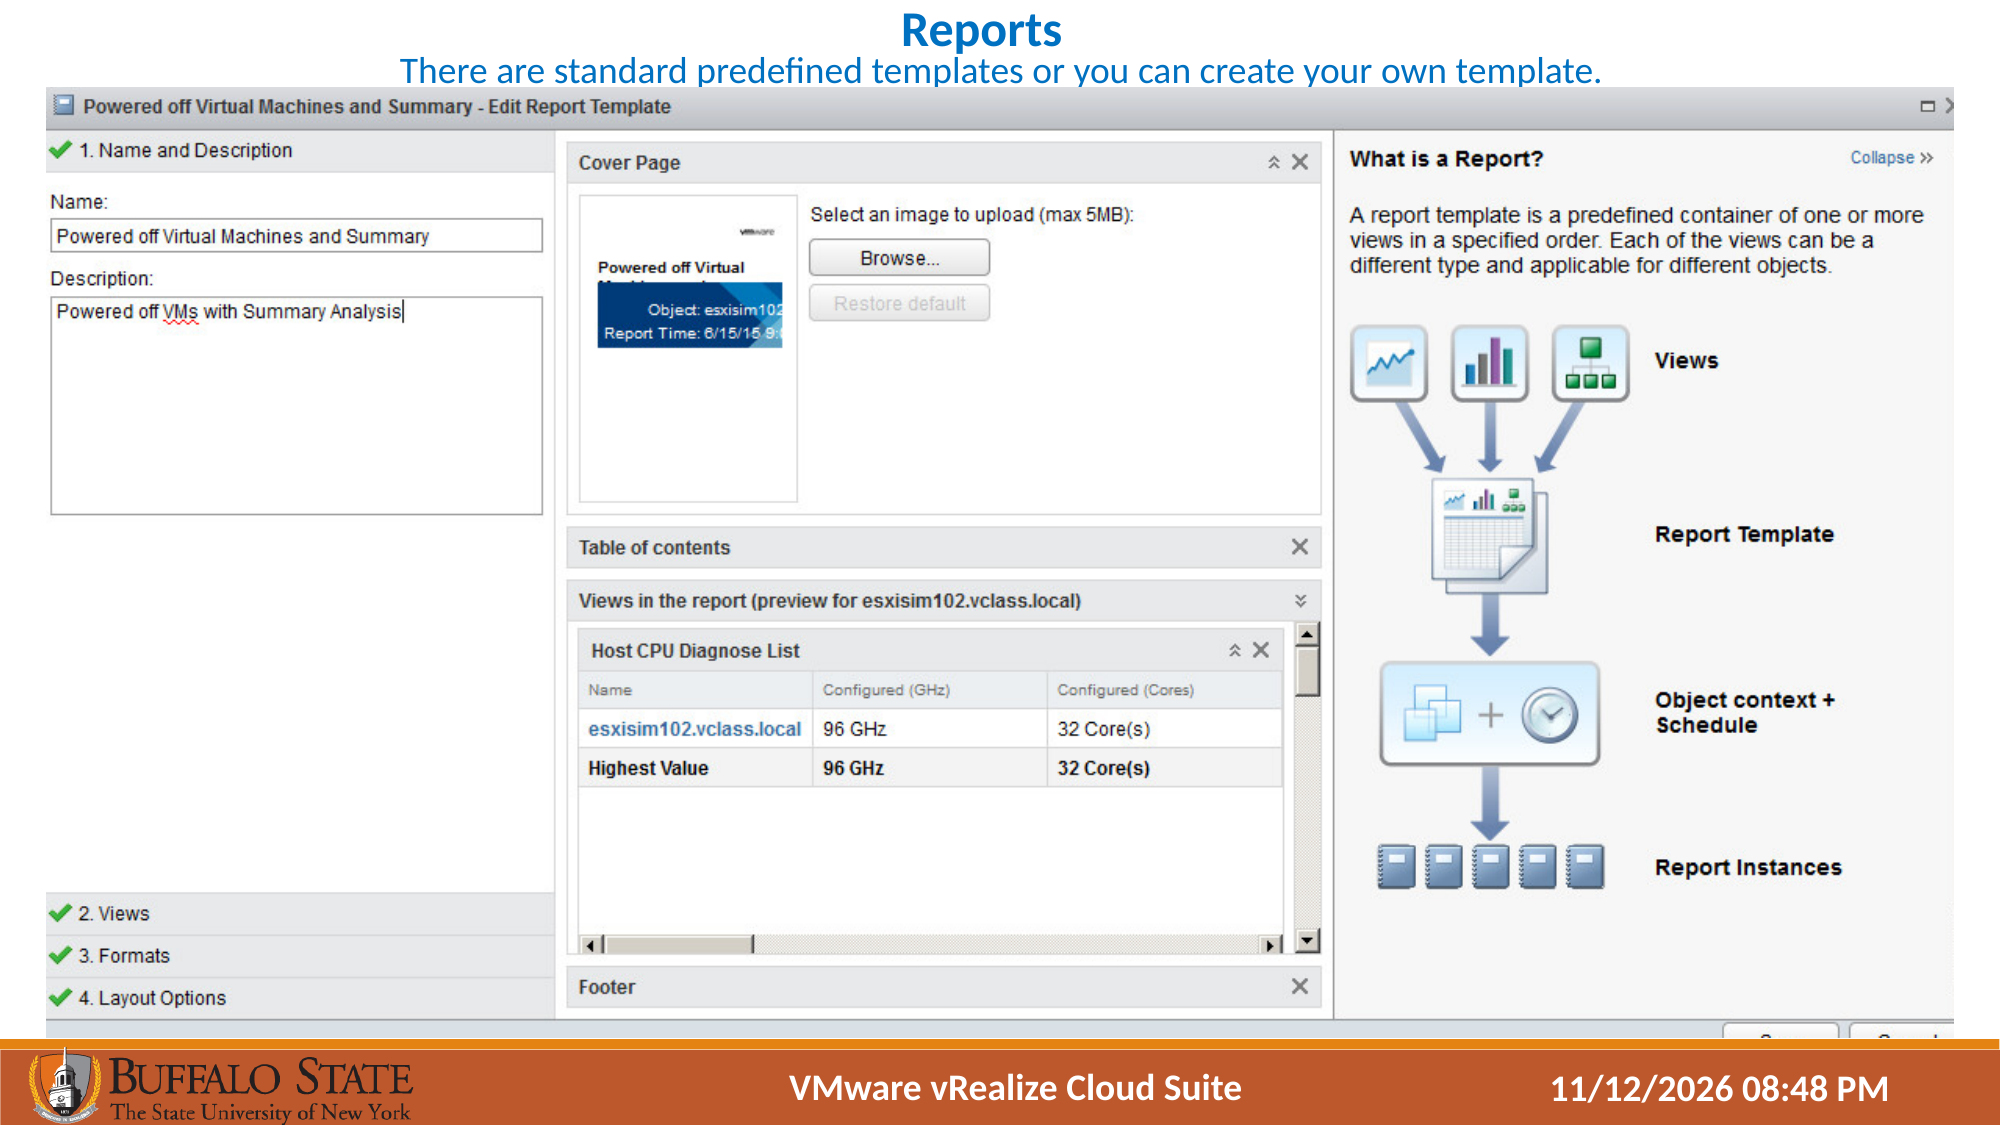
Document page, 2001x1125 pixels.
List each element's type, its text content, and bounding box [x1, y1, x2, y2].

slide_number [1451, 1056, 1988, 1117]
text_box Reports [37, 0, 1927, 64]
picture [0, 86, 1954, 1125]
text_box There are standard predefined templates or you can create your own template. [78, 38, 1927, 84]
text_box VMware vRealize Cloud Suite [774, 1055, 1283, 1116]
